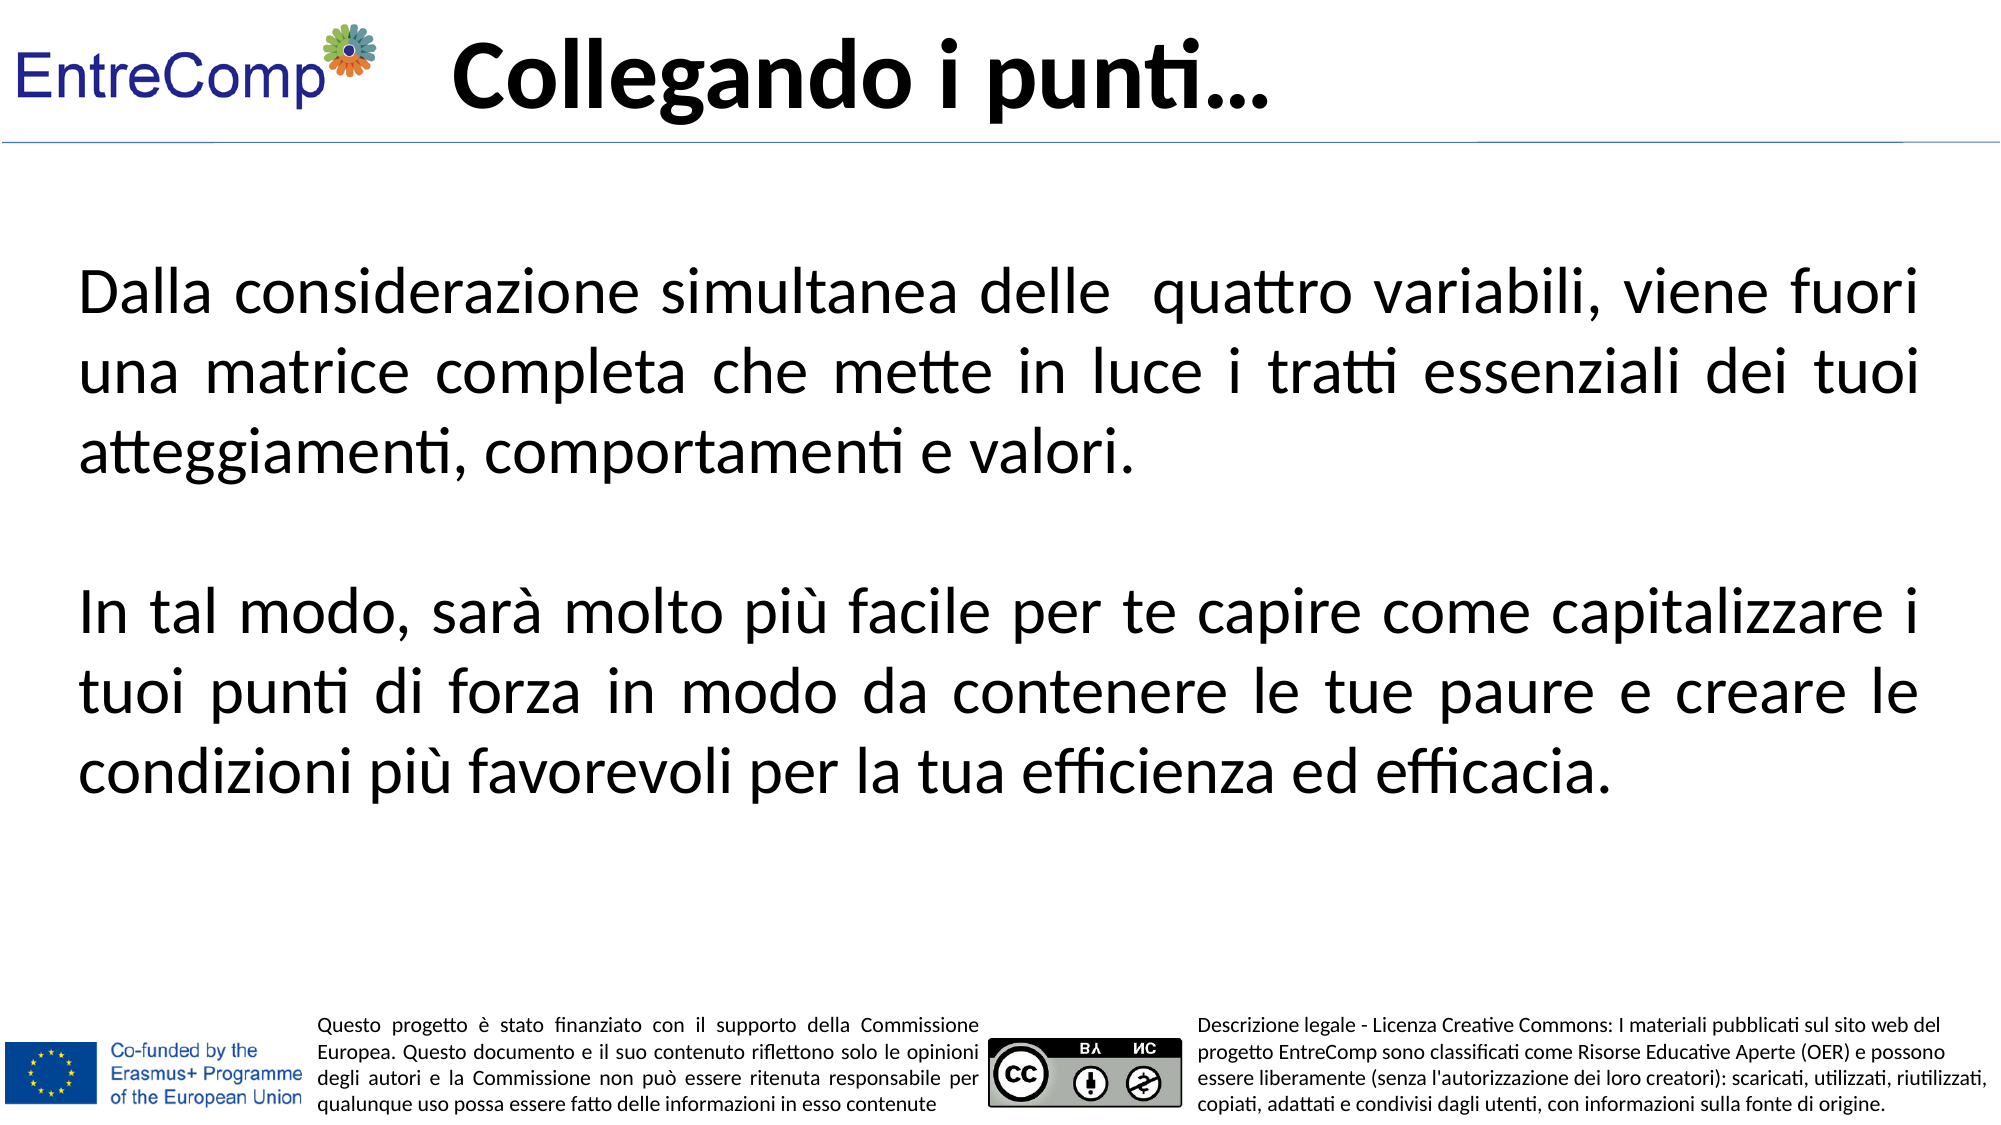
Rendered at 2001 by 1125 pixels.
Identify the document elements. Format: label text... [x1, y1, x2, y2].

text_box Descrizione legale - Licenza Creative Commons: I materiali pubblicati sul sito web del progetto EntreComp sono classificati come Risorse Educative Aperte (OER) e possono essere liberamente (senza l'autorizzazione dei loro creatori): scaricati, utilizzati, riutilizzati, copiati, adattati e condivisi dagli utenti, con informazioni sulla fonte di origine. [1182, 1003, 2000, 1124]
text_box Dalla considerazione simultanea delle quattro variabili, viene fuori una matrice completa che mette in luce i tratti essenziali dei tuoi atteggiamenti, comportamenti e valori. In tal modo, sarà molto più facile per te capire come capitalizzare i tuoi punti di forza in modo da contenere le tue paure e creare le condizioni più favorevoli per la tua efficienza ed efficacia. [63, 239, 1937, 814]
picture [4, 1038, 310, 1108]
text_box Collegando i punti… [438, 1, 1966, 137]
picture [988, 1038, 1183, 1108]
picture [11, 18, 381, 122]
text_box Questo progetto è stato finanziato con il supporto della Commissione Europea. Questo documento e il suo contenuto riflettono solo le opinioni degli autori e la Commissione non può essere ritenuta responsabile per qualunque uso possa essere fatto delle informazioni in esso contenute [302, 1003, 995, 1124]
